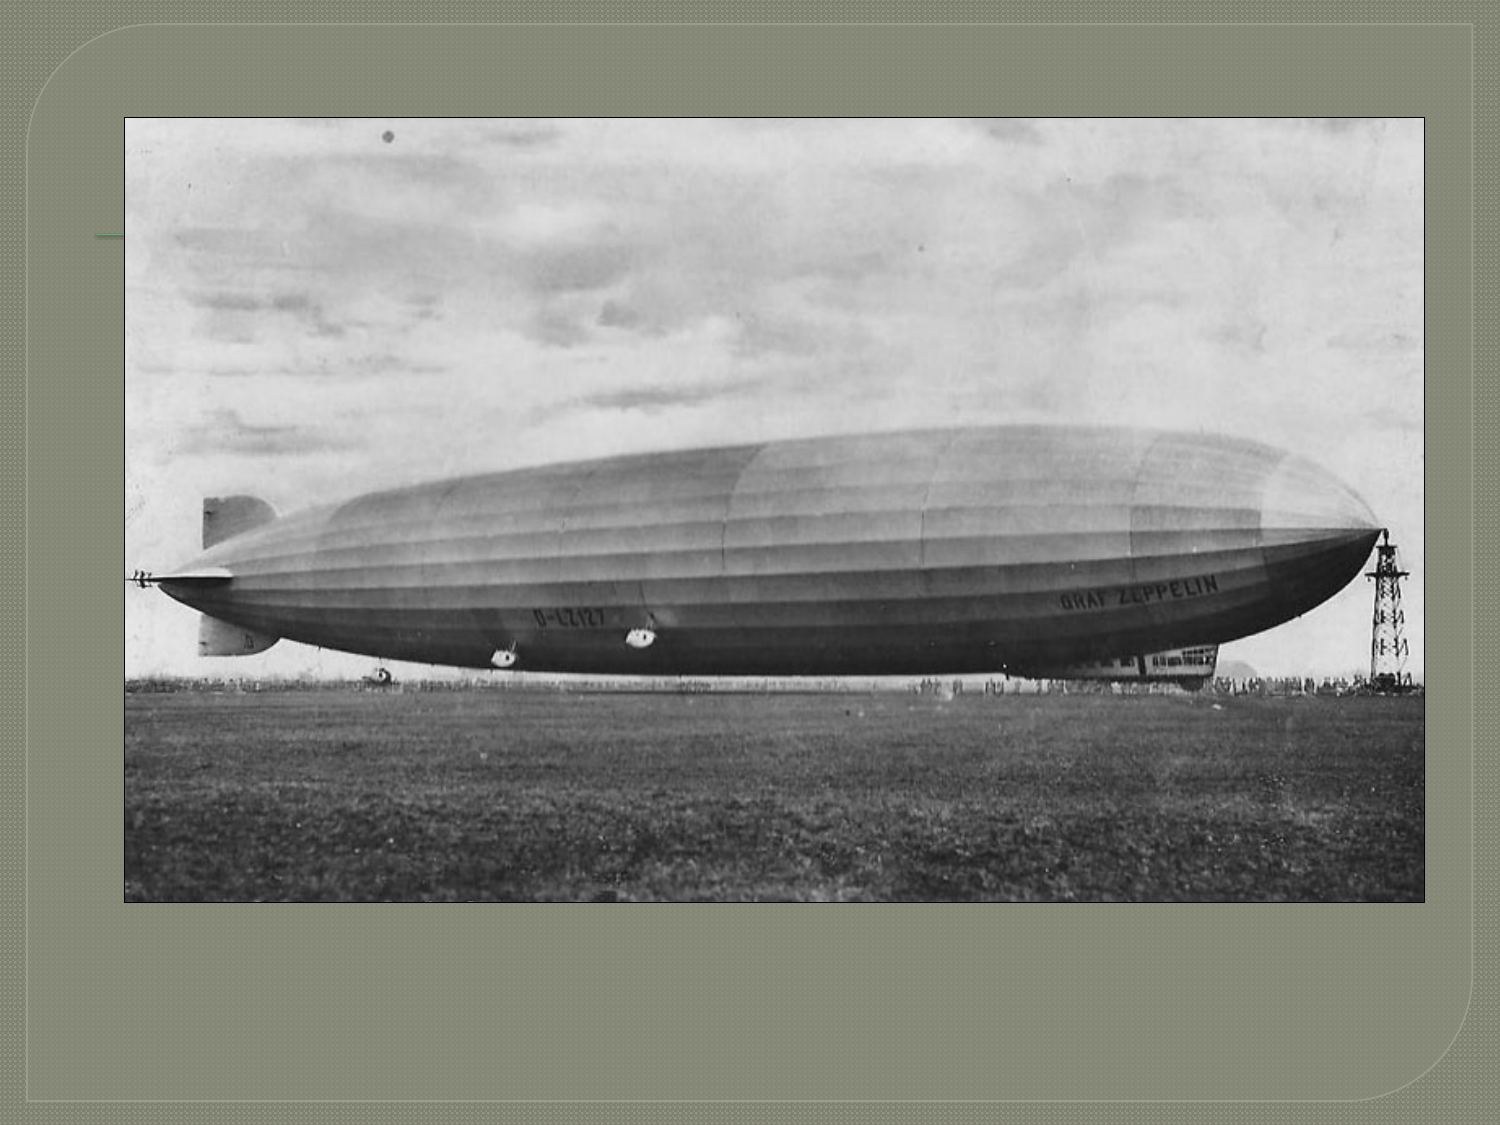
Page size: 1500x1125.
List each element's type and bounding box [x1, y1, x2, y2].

picture [123, 117, 1426, 904]
